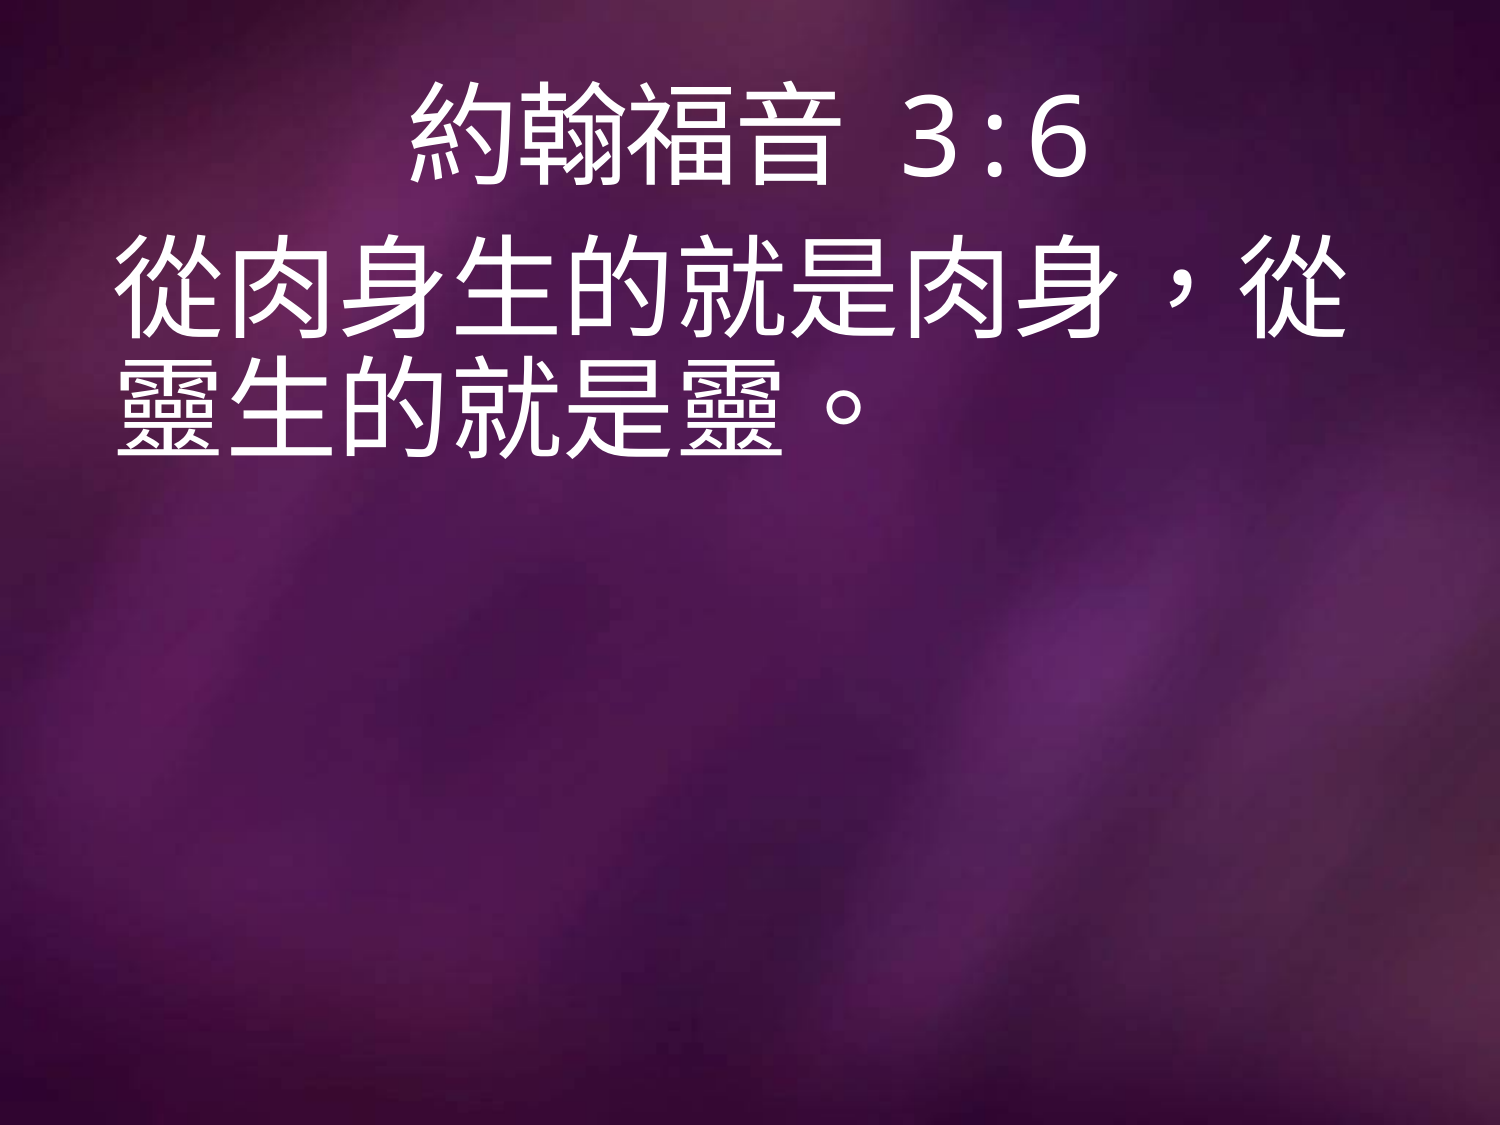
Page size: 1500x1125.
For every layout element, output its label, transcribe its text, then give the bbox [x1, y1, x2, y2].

list 從肉身生的就是肉身，從靈生的就是靈。 [112, 231, 1400, 478]
title 約翰福音 3:6 [62, 63, 1438, 200]
picture [0, 0, 1500, 1125]
